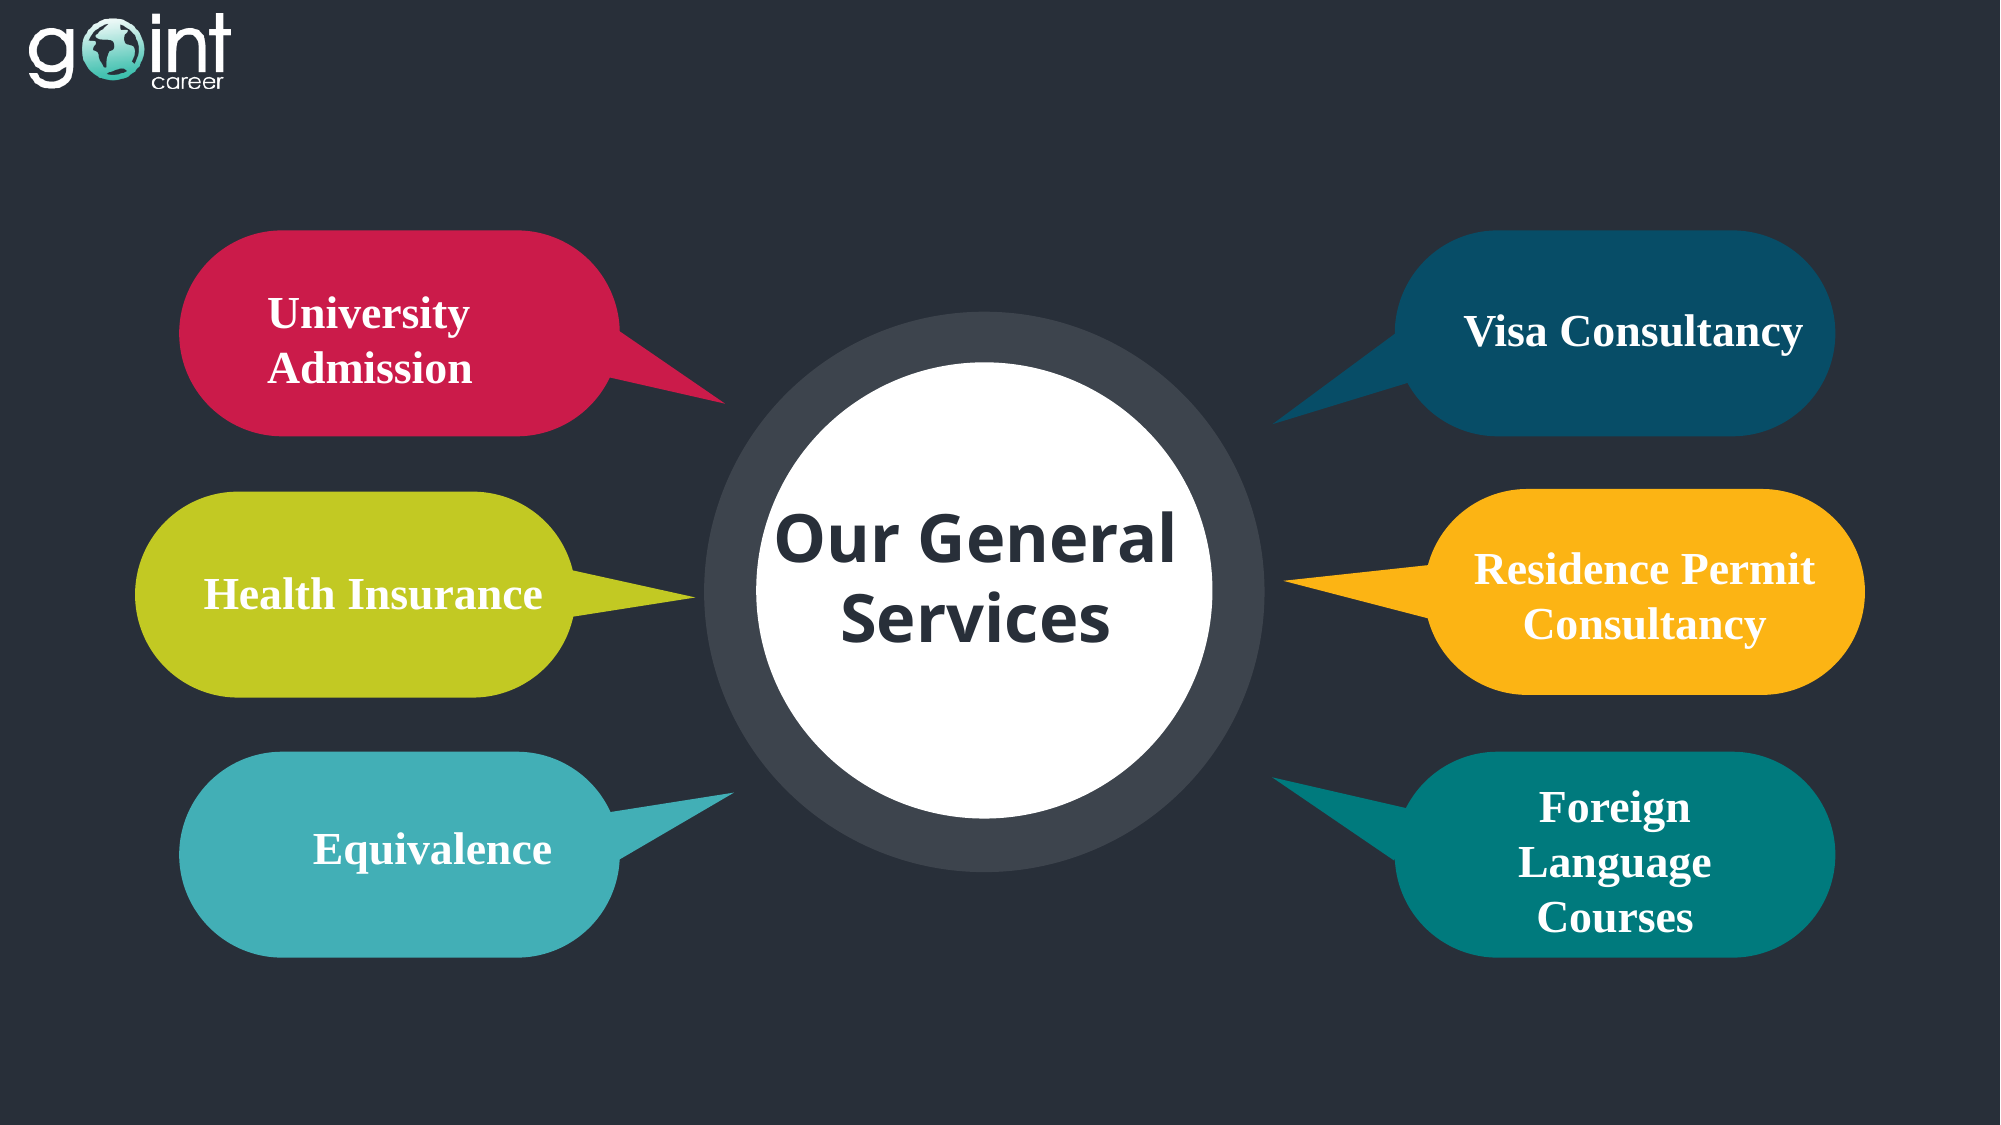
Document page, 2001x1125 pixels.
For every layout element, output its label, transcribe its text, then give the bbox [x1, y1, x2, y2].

text_box [1271, 776, 1405, 862]
text_box [592, 573, 696, 615]
text_box Residence Permit Consultancy [1451, 531, 1838, 657]
picture [29, 13, 231, 89]
text_box [1456, 950, 1774, 959]
text_box [687, 376, 726, 405]
text_box [178, 750, 618, 959]
text_box [178, 229, 603, 438]
text_box [1271, 333, 1406, 426]
text_box Equivalence [298, 811, 638, 882]
text_box Visa Consultancy [1448, 292, 1894, 363]
text_box Our General Services [735, 488, 1217, 664]
text_box [1283, 563, 1432, 621]
text_box Foreign Language Courses [1445, 769, 1785, 950]
text_box [1393, 750, 1837, 945]
text_box [1427, 487, 1866, 696]
text_box [134, 490, 572, 699]
text_box Health Insurance [188, 556, 592, 627]
text_box [612, 791, 735, 850]
text_box [1393, 229, 1833, 438]
text_box [779, 361, 1190, 488]
text_box [703, 310, 1266, 874]
text_box University Admission [252, 275, 687, 401]
text_box [767, 664, 1202, 820]
